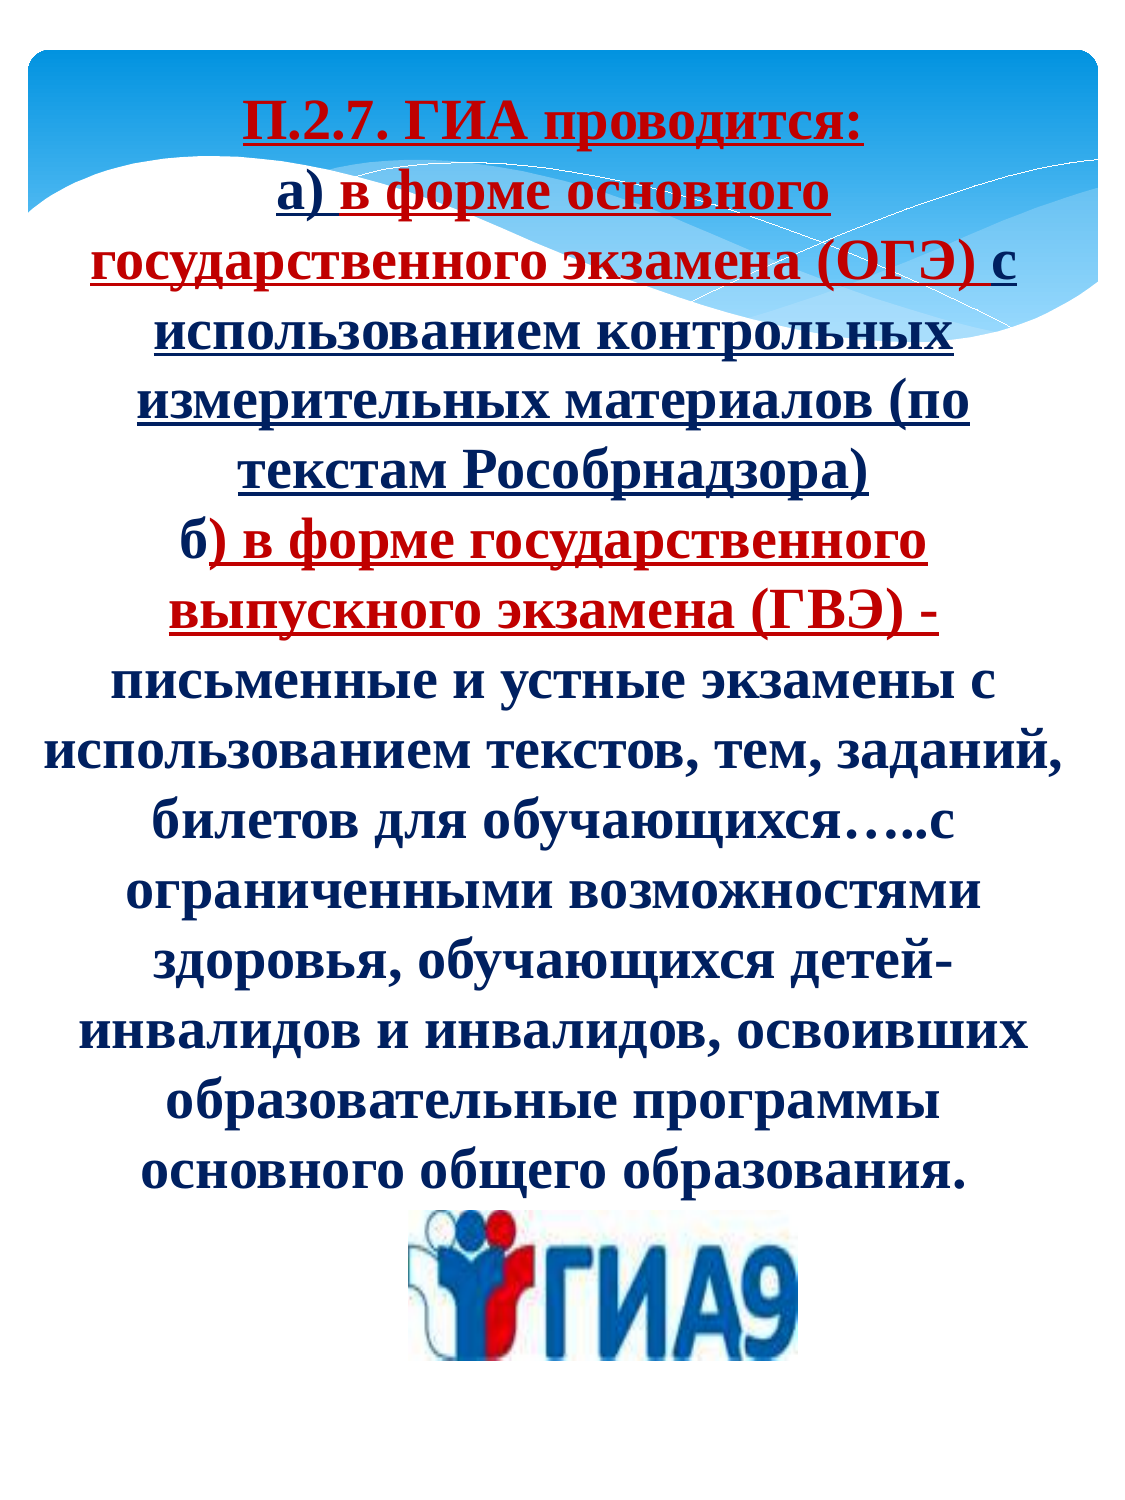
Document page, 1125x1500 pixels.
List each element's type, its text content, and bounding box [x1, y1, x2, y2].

text_box П.2.7. ГИА проводится: а) в форме основного государственного экзамена (ОГЭ) с использованием контрольных измерительных материалов (по текстам Рособрнадзора) б) в форме государственного выпускного экзамена (ГВЭ) - письменные и устные экзамены с использованием текстов, тем, заданий, билетов для обучающихся…..с ограниченными возможностями здоровья, обучающихся детей-инвалидов и инвалидов, освоивших образовательные программы основного общего образования. [26, 73, 1081, 1208]
picture [408, 1210, 798, 1361]
